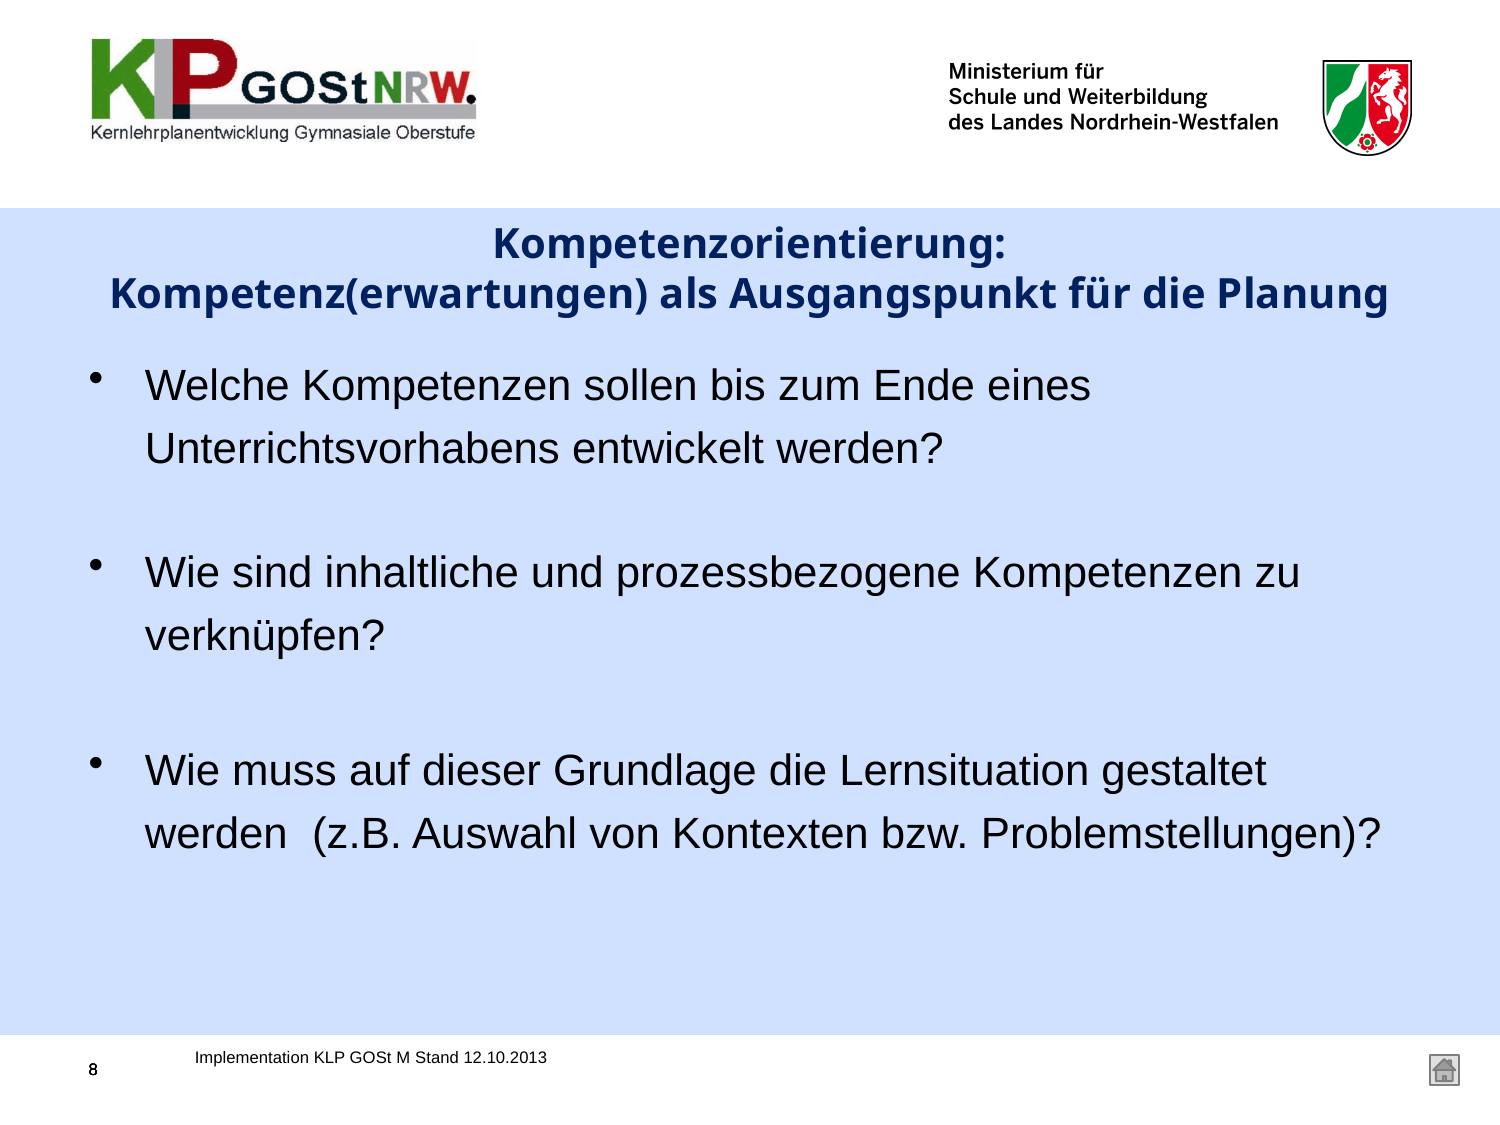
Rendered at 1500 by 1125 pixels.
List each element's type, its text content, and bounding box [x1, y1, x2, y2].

picture [949, 60, 1412, 156]
text_box [147, 1058, 491, 1115]
footer Implementation KLP GOSt M Stand 12.10.2013 [194, 1046, 626, 1103]
text_box 8 [88, 1058, 136, 1115]
list Welche Kompetenzen sollen bis zum Ende eines Unterrichtsvorhabens entwickelt werden? Wie sind inhaltliche und prozessbezogene Kompetenzen zu verknüpfen? Wie muss auf dieser Grundlage die Lernsituation gestaltet werden (z.B. Auswahl von Kontexten bzw. Problemstellungen)? [88, 346, 1412, 986]
picture [90, 38, 477, 142]
title Kompetenzorientierung: Kompetenz(erwartungen) als Ausgangspunkt für die Planung [88, 216, 1412, 346]
